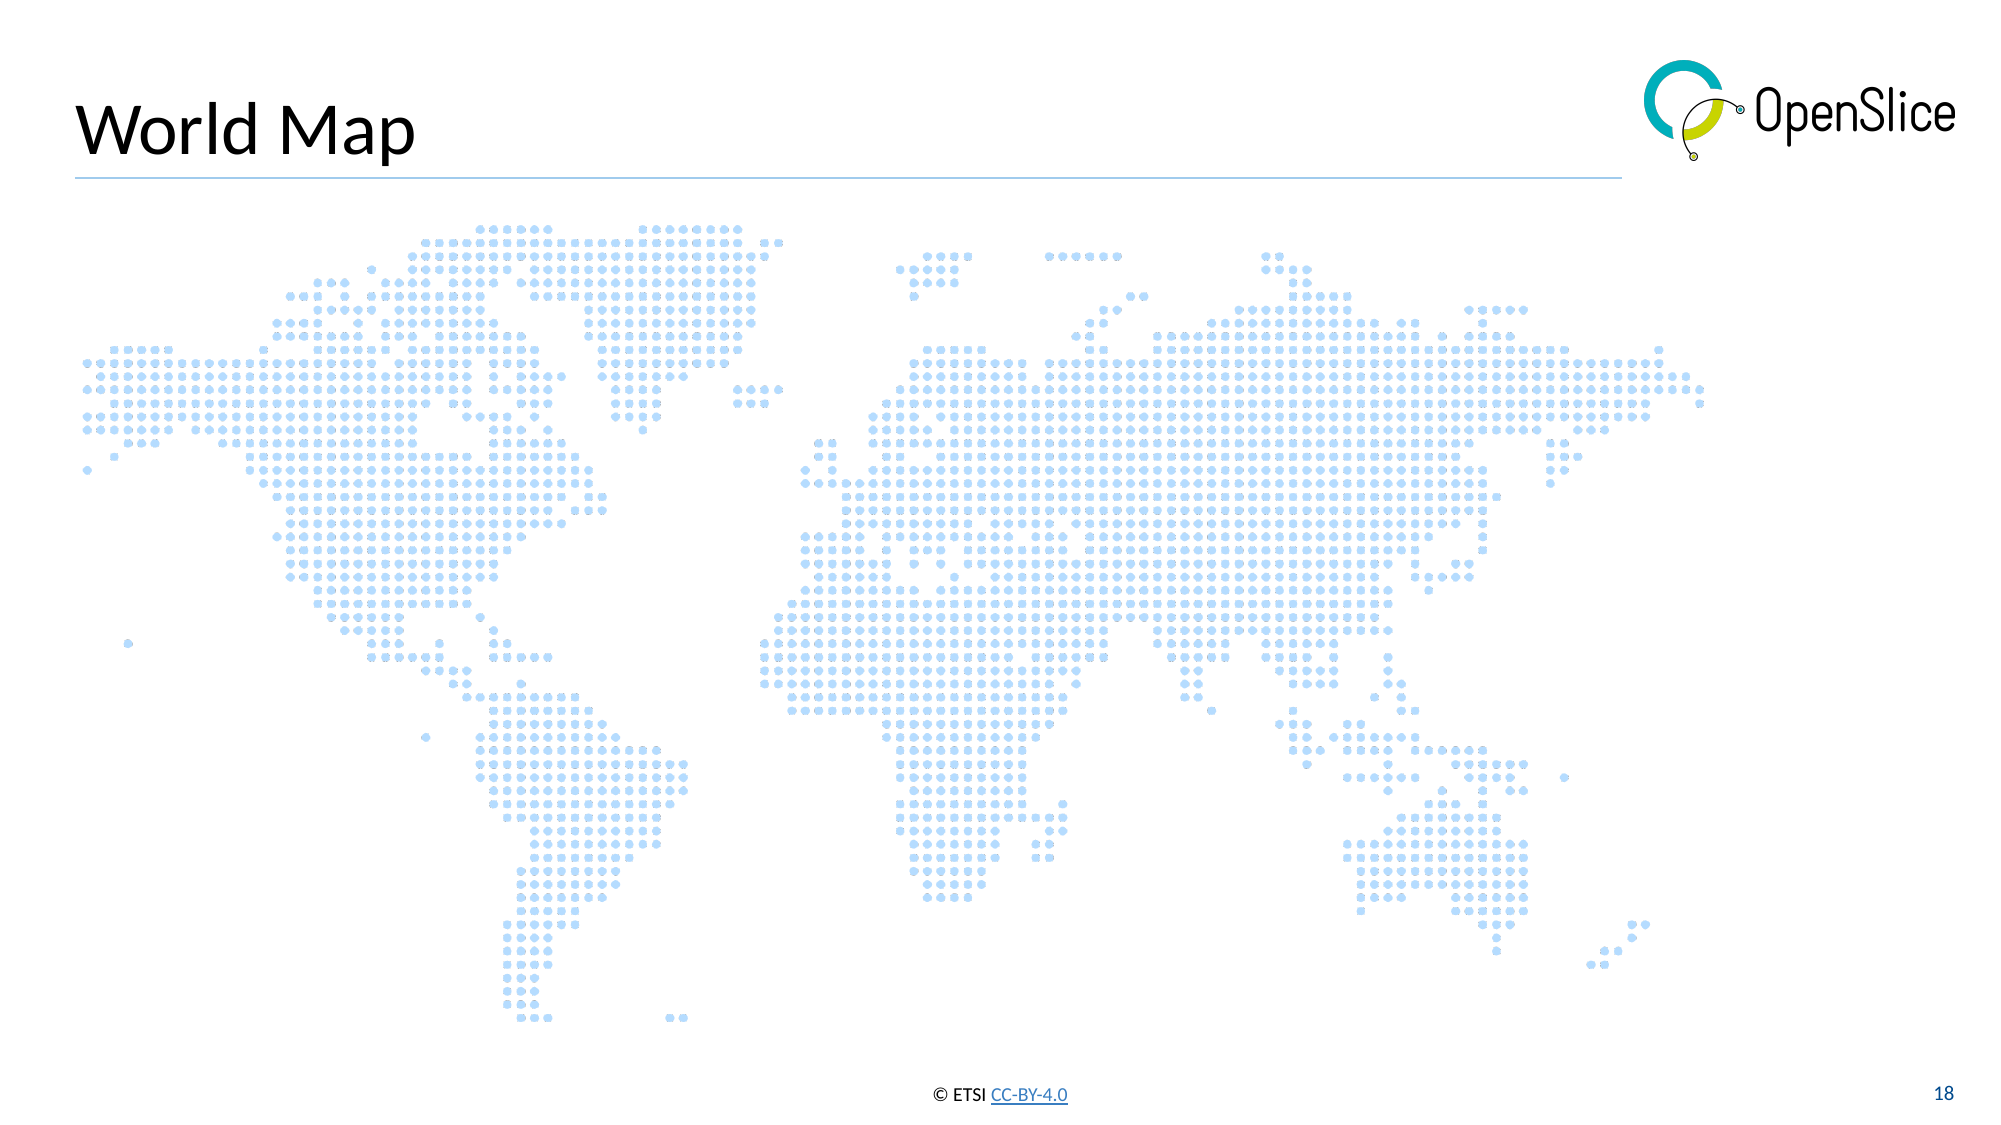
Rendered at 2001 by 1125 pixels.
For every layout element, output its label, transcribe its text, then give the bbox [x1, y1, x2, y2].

picture [82, 225, 1704, 1022]
picture [1644, 60, 1955, 161]
title World Map [75, 85, 1711, 171]
slide_number 18 [1895, 1073, 1955, 1112]
